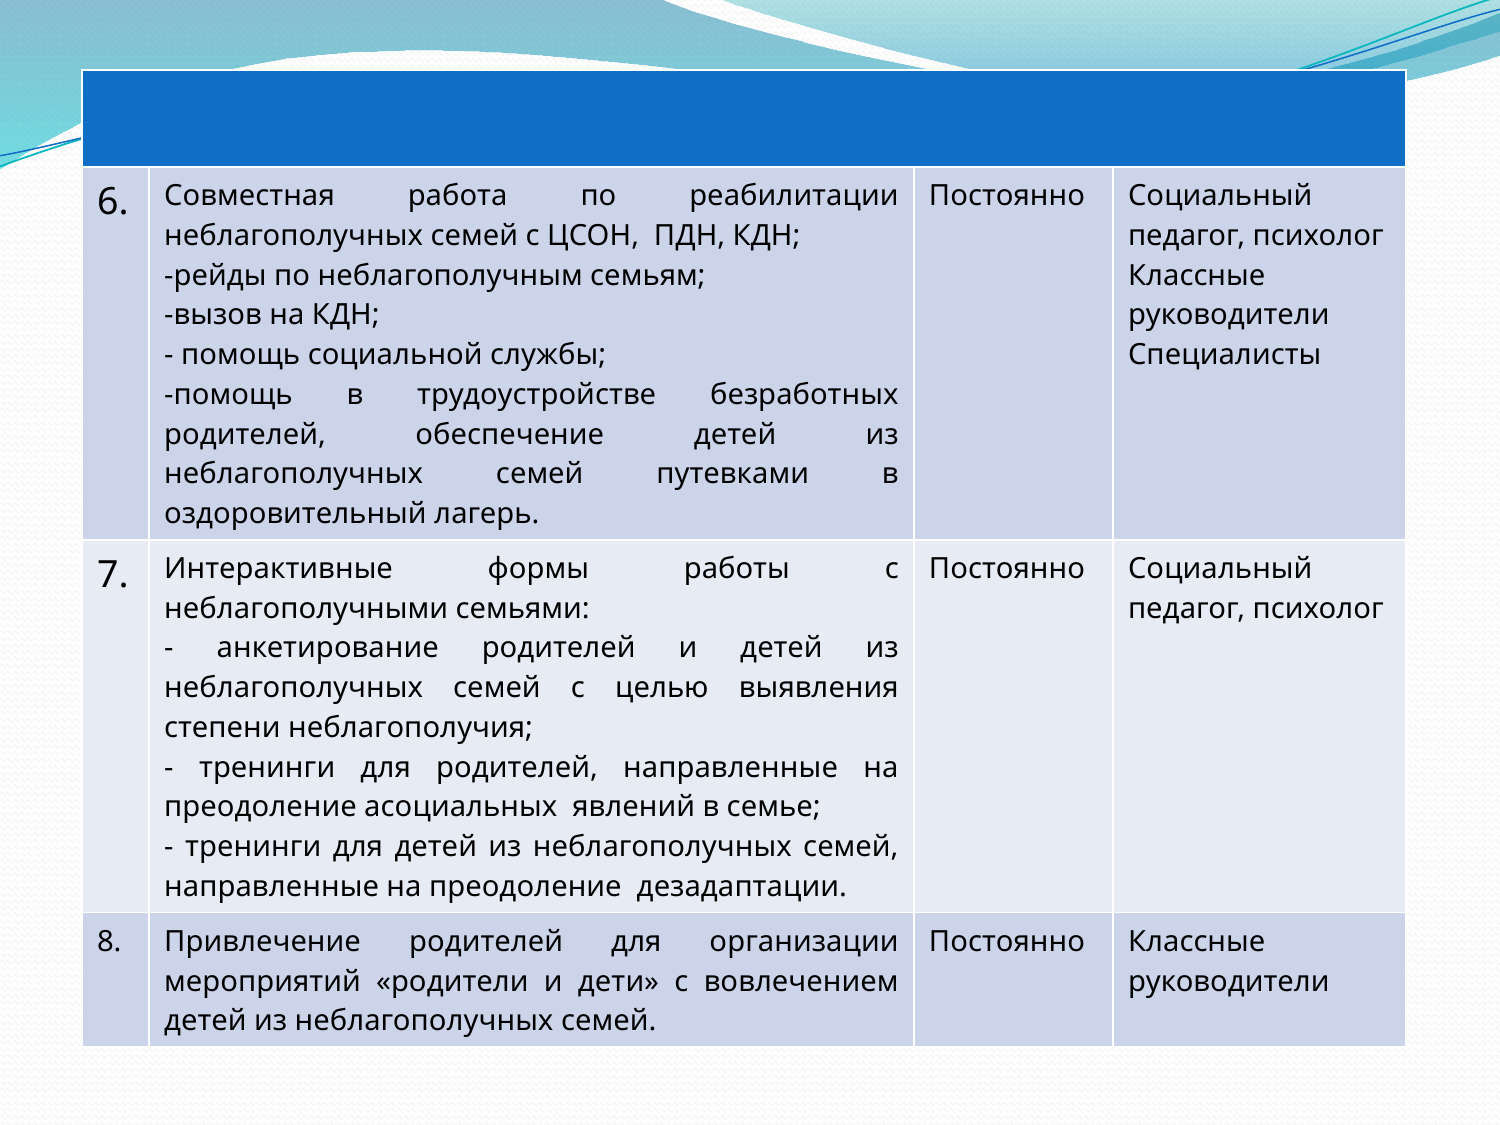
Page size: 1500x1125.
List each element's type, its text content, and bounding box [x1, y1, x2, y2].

table_cell 8. [83, 913, 148, 1046]
table_cell Постоянно [915, 913, 1112, 1046]
table_cell Привлечение родителей для организации мероприятий «родители и дети» с вовлечением детей из неблагополучных семей. [150, 913, 913, 1046]
table_cell Постоянно [915, 168, 1112, 539]
table_cell Постоянно [915, 541, 1112, 912]
table_cell Социальный педагог, психолог [1114, 541, 1405, 912]
table_cell 7. [83, 541, 148, 912]
table_cell Совместная работа по реабилитации неблагополучных семей с ЦСОН, ПДН, КДН; -рейды по неблагополучным семьям; -вызов на КДН; - помощь социальной службы; -помощь в трудоустройстве безработных родителей, обеспечение детей из неблагополучных семей путевками в оздоровительный лагерь. [150, 168, 913, 539]
table_cell Социальный педагог, психолог Классные руководители Специалисты [1114, 168, 1405, 539]
table_cell 6. [83, 168, 148, 539]
table_header [83, 71, 1405, 166]
table_cell Интерактивные формы работы с неблагополучными семьями: - анкетирование родителей и детей из неблагополучных семей с целью выявления степени неблагополучия; - тренинги для родителей, направленные на преодоление асоциальных явлений в семье; - тренинги для детей из неблагополучных семей, направленные на преодоление дезадаптации. [150, 541, 913, 912]
table_cell Классные руководители [1114, 913, 1405, 1046]
